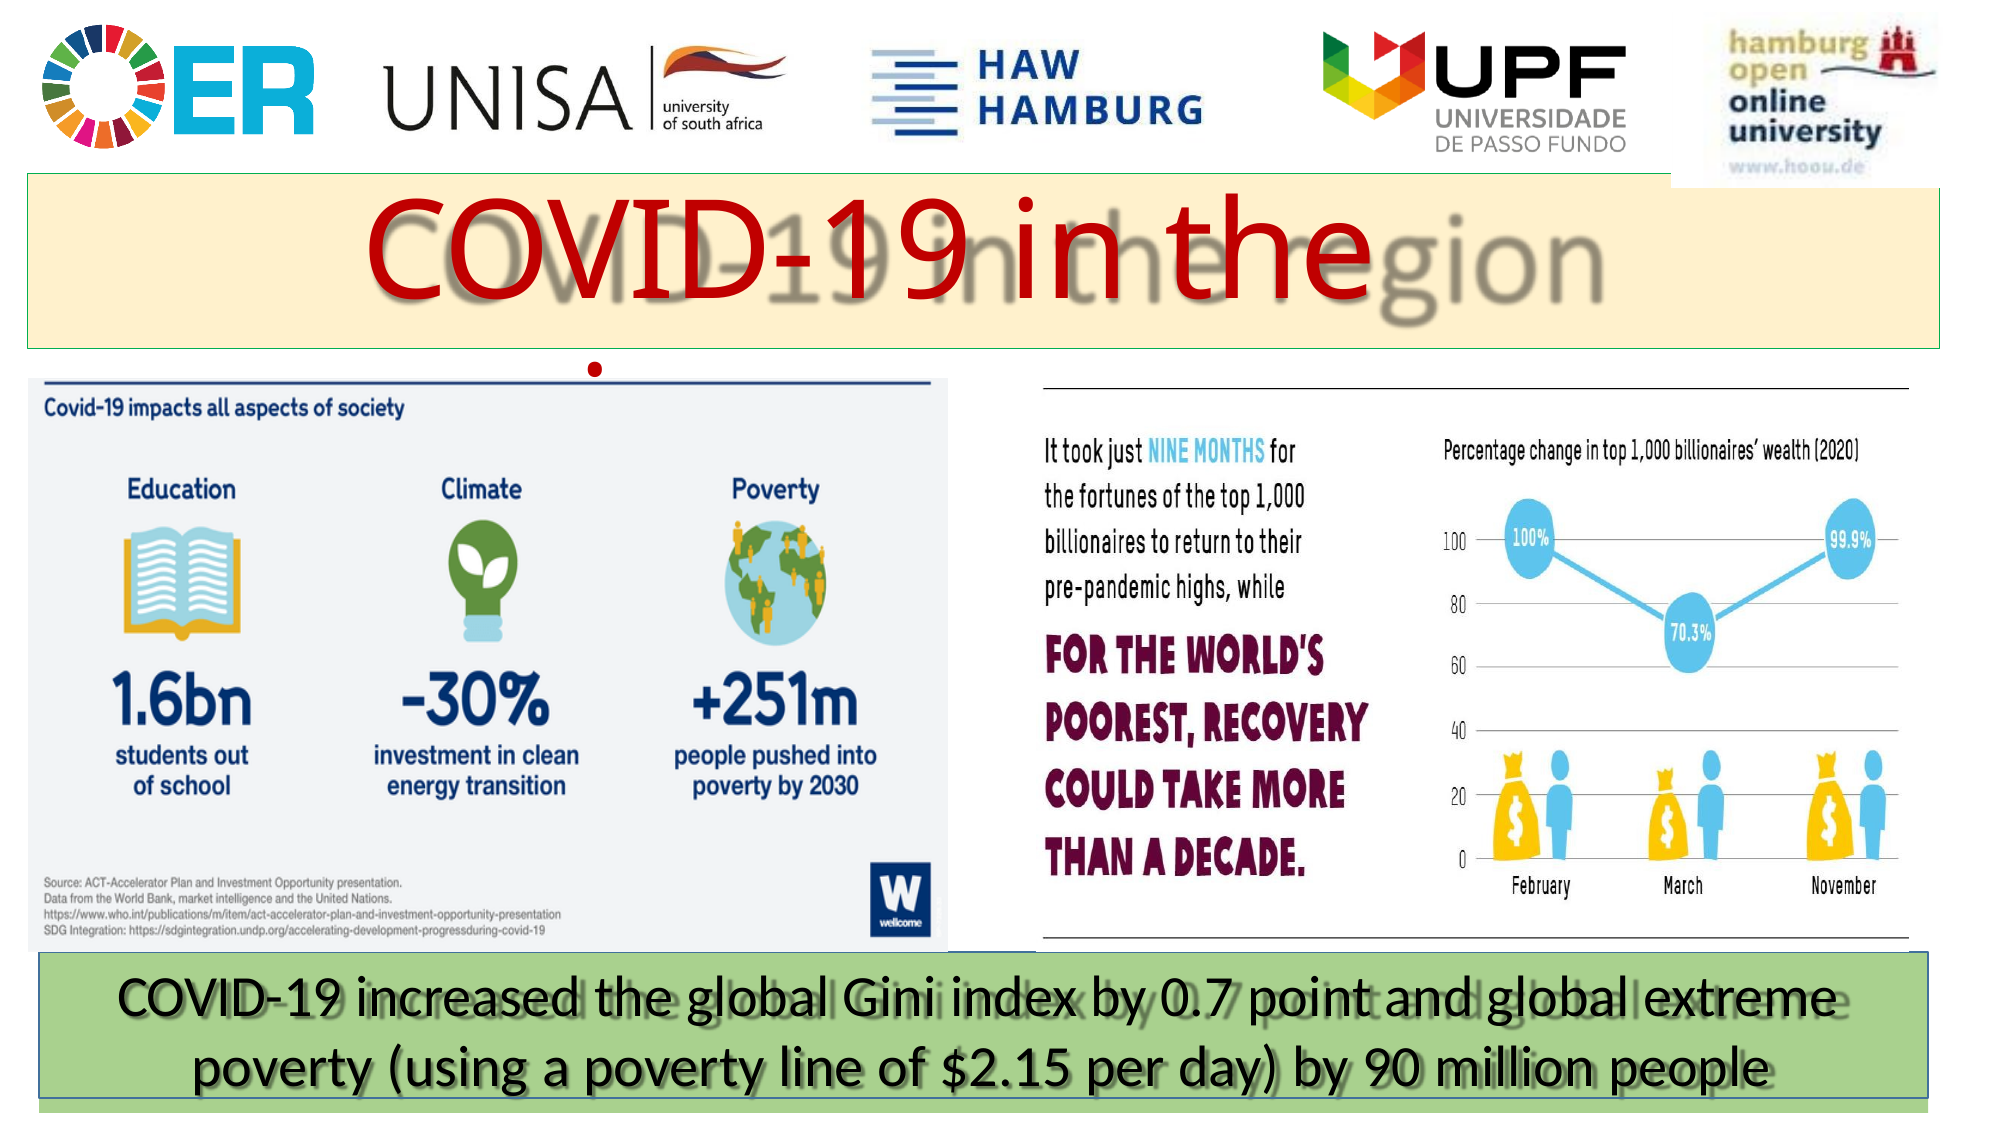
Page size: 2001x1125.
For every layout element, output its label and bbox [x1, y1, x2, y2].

text_box [38, 11, 1977, 1125]
text_box [28, 378, 1909, 952]
text_box [26, 126, 32, 380]
